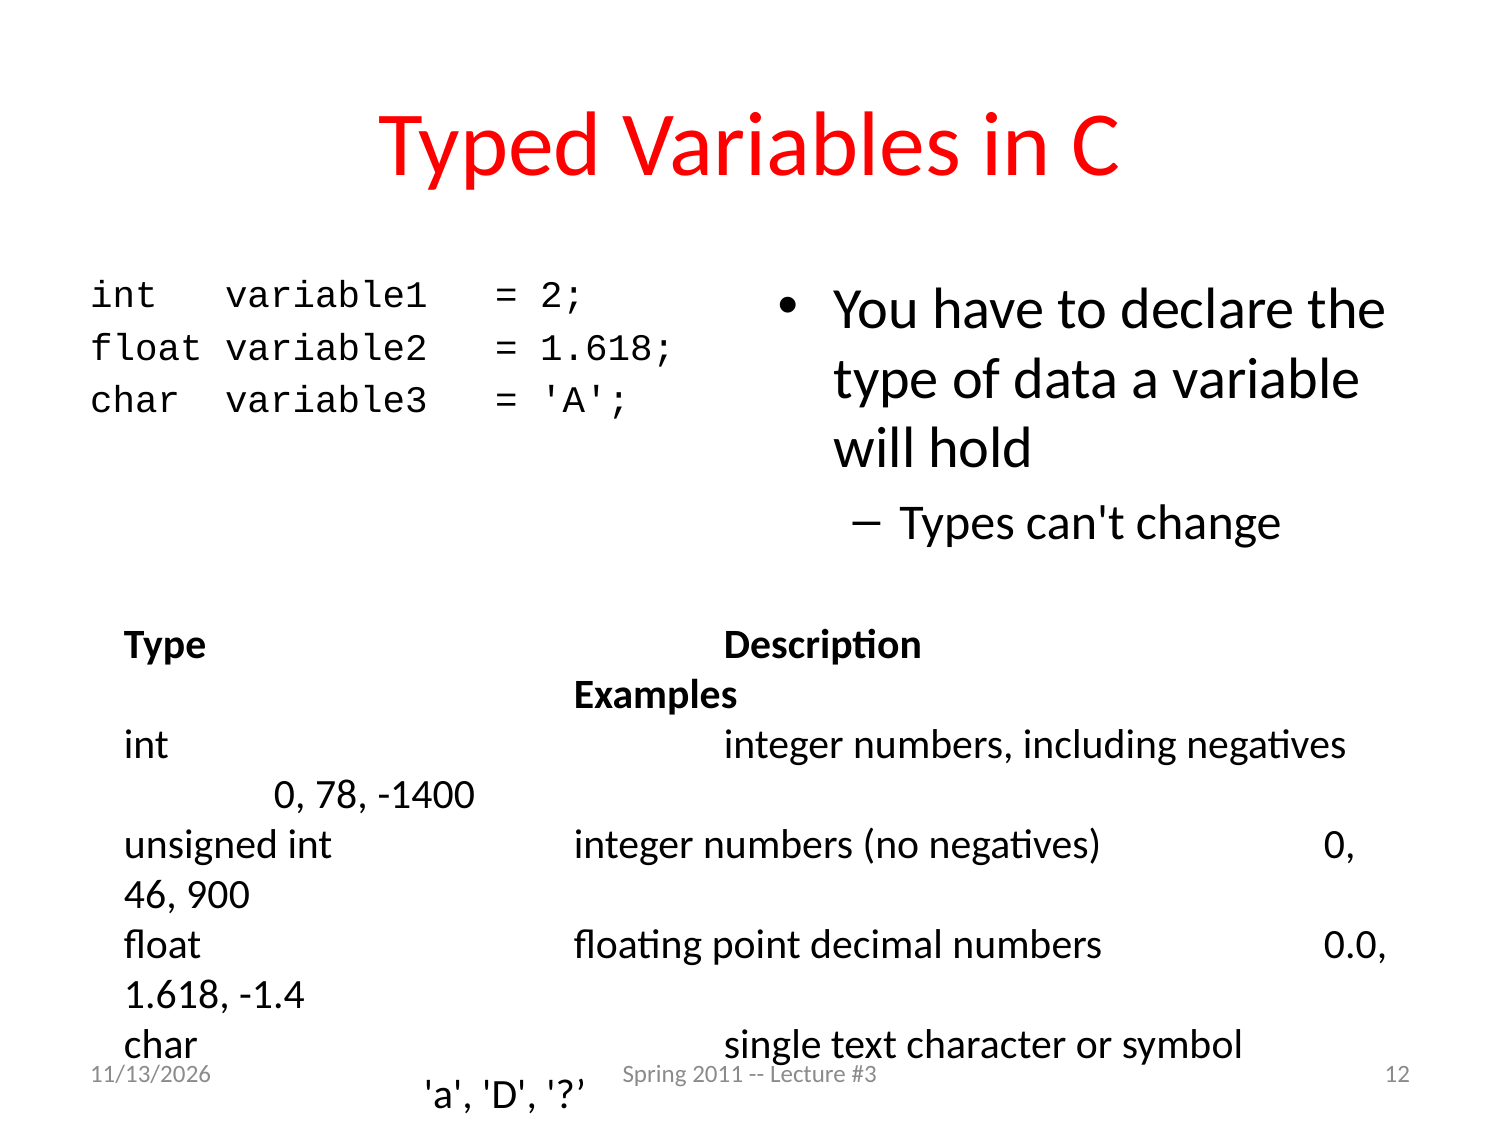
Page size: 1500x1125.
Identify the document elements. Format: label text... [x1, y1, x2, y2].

title Typed Variables in C [75, 45, 1425, 233]
text_box Type Description Examples int integer numbers, including negatives 0, 78, -1400 unsigned int integer numbers (no negatives) 0, 46, 900 float floating point decimal numbers 0.0, 1.618, -1.4 char single text character or symbol 'a', 'D', '?’ double greater precision FP number long larger signed integer [109, 609, 1433, 1125]
list You have to declare the type of data a variable will hold Types can't change [762, 262, 1425, 565]
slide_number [75, 1042, 109, 1103]
list int variable1 = 2; float variable2 = 1.618; char variable3 = 'A'; [75, 262, 738, 1005]
